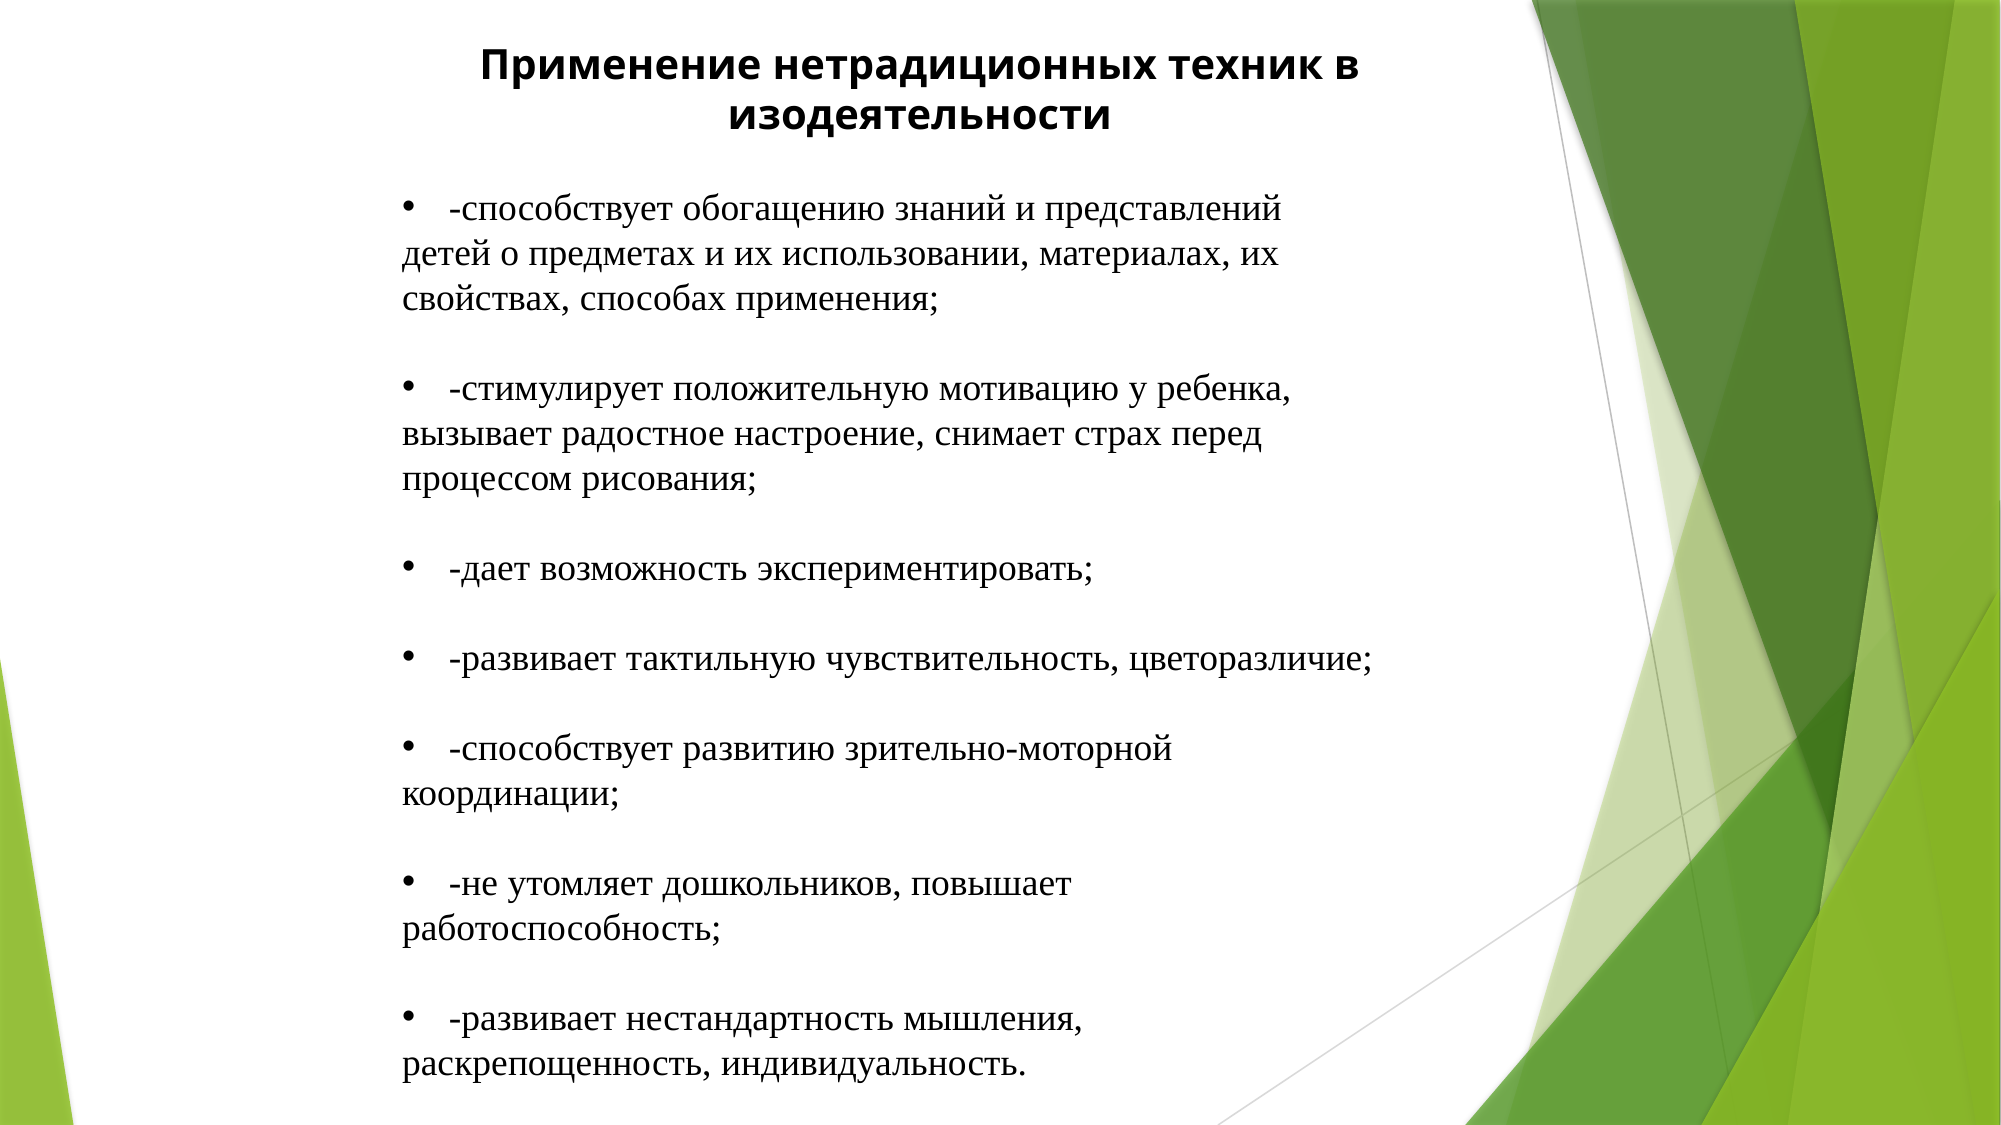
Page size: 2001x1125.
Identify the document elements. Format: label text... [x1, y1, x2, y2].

text_box Применение нетрадиционных техник в изодеятельности -способствует обогащению знаний и представлений детей о предметах и их использовании, материалах, их свойствах, способах применения; -стимулирует положительную мотивацию у ребенка, вызывает радостное настроение, снимает страх перед процессом рисования; -дает возможность экспериментировать; -развивает тактильную чувствительность, цветоразличие; -способствует развитию зрительно-моторной координации; -не утомляет дошкольников, повышает работоспособность; -развивает нестандартность мышления, раскрепощенность, индивидуальность. [387, 30, 1453, 1091]
